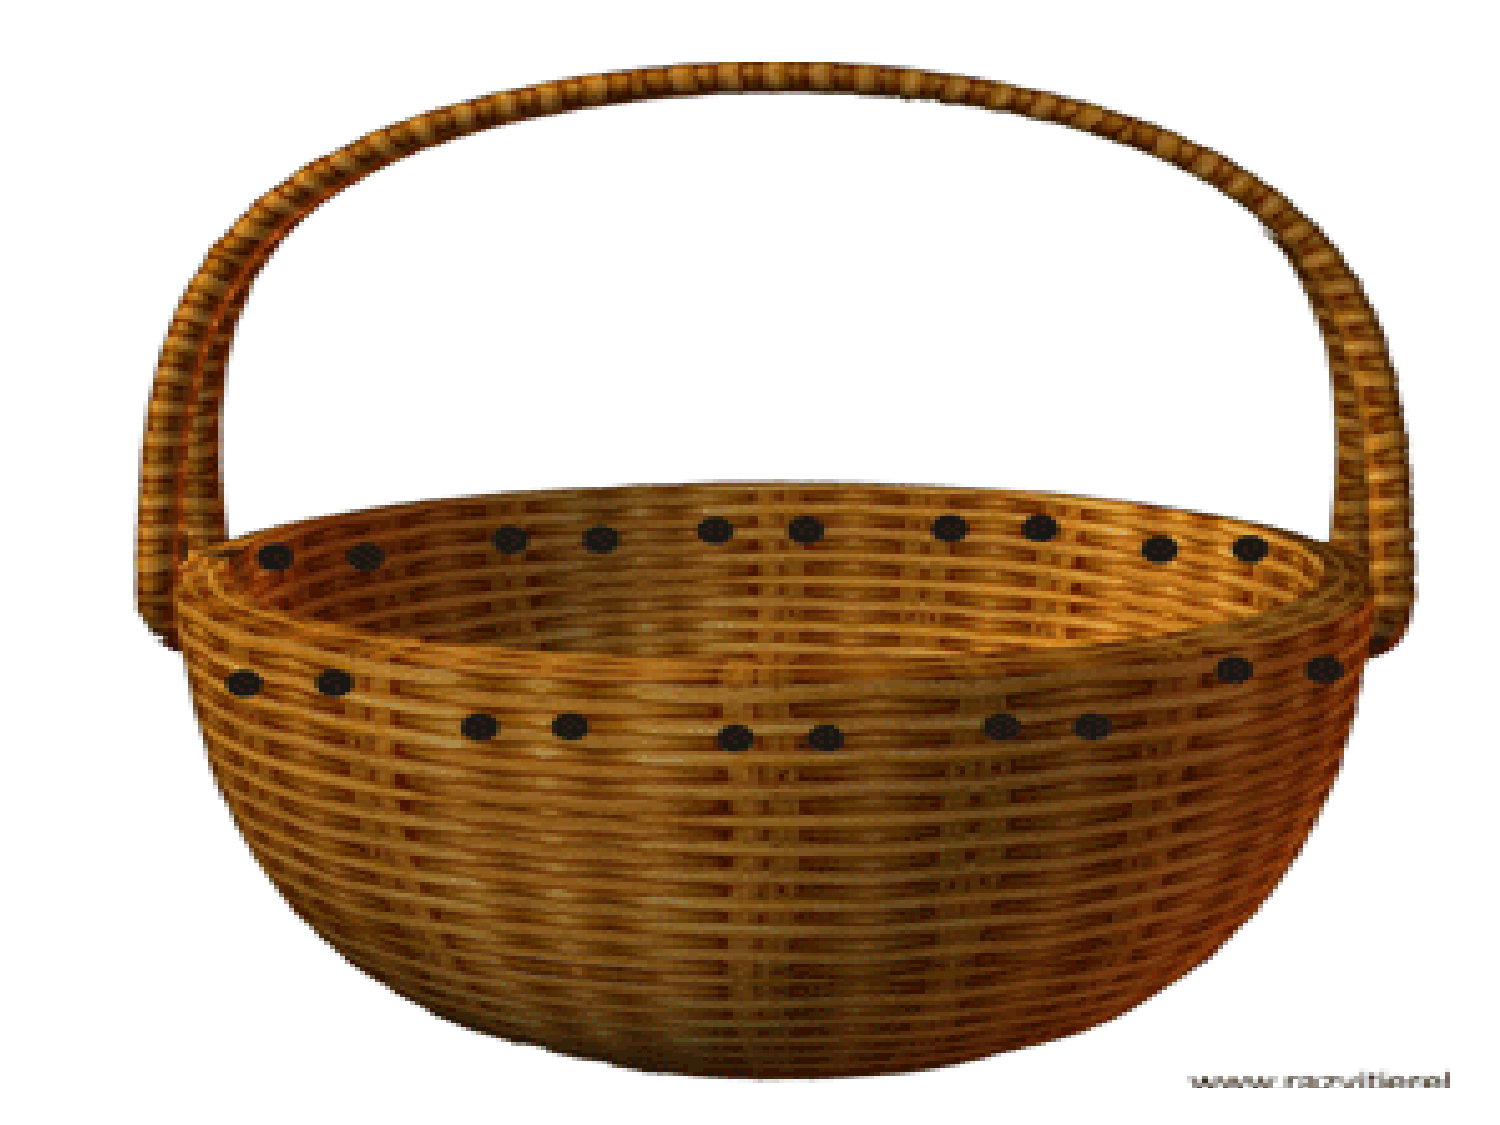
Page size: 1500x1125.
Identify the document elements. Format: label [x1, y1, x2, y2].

picture [62, 62, 1451, 1088]
